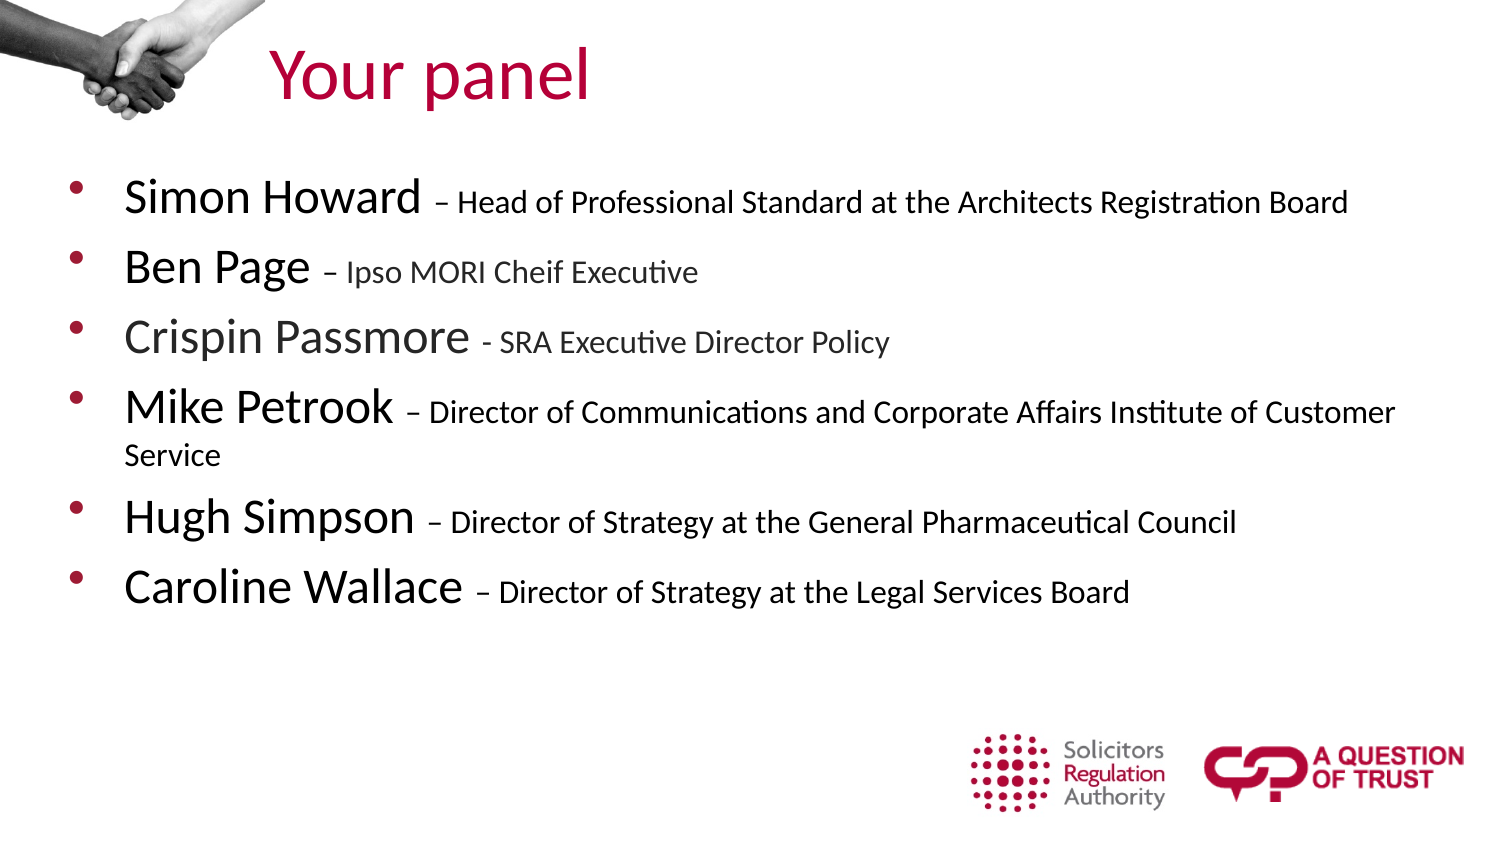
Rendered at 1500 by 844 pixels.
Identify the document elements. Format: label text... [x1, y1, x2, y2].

list Your panel [254, 26, 1466, 123]
list Simon Howard – Head of Professional Standard at the Architects Registration Board Ben Page – Ipso MORI Cheif Executive Crispin Passmore - SRA Executive Director Policy Mike Petrook – Director of Communications and Corporate Affairs Institute of Customer Service Hugh Simpson – Director of Strategy at the General Pharmaceutical Council Caroline Wallace – Director of Strategy at the Legal Services Board [52, 155, 1471, 721]
picture [1203, 746, 1464, 802]
picture [0, 0, 266, 159]
picture [967, 728, 1169, 818]
